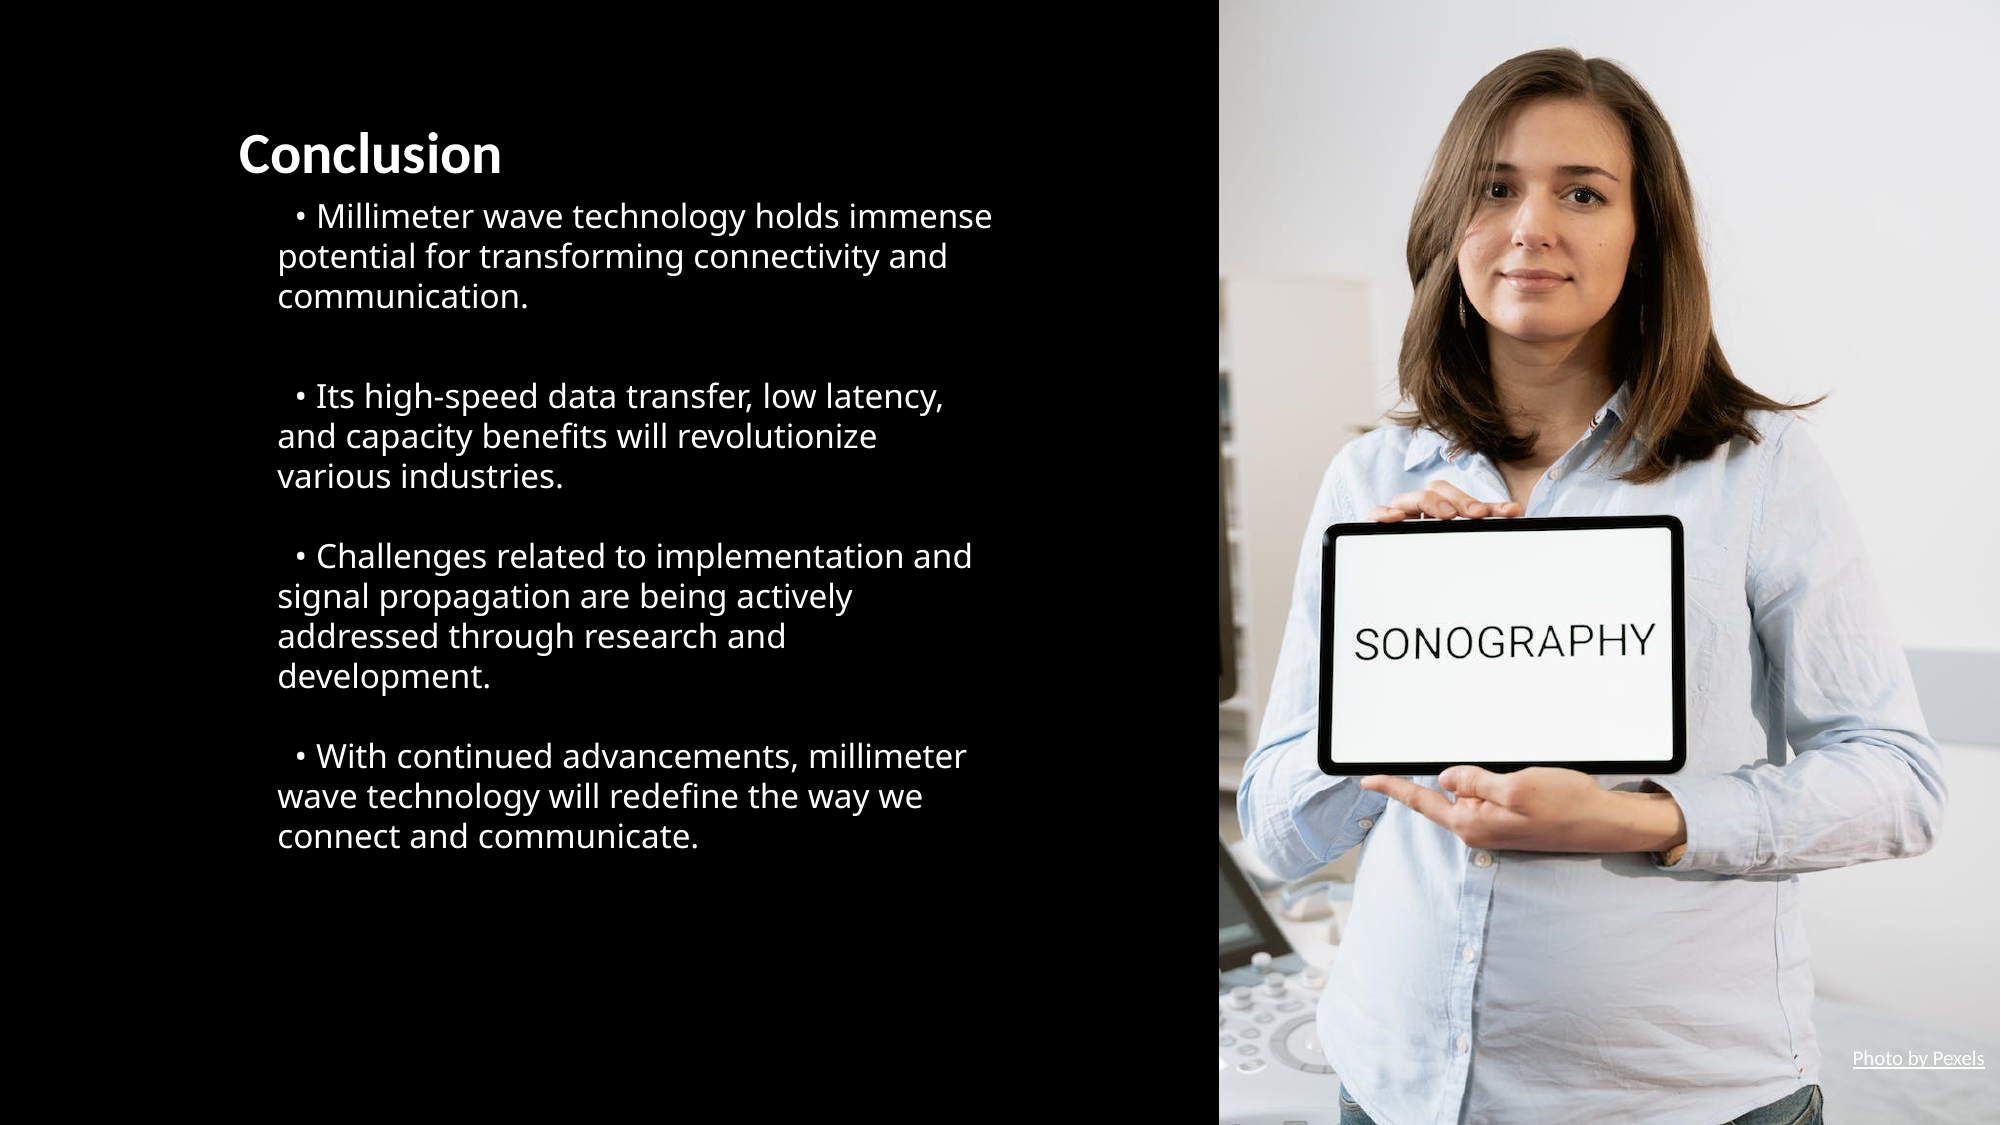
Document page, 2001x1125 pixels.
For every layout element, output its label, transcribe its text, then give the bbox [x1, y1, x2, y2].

text_box • Millimeter wave technology holds immense potential for transforming connectivity and communication. [262, 217, 1013, 293]
text_box • Challenges related to implementation and signal propagation are being actively addressed through research and development. [262, 577, 1013, 653]
text_box • With continued advancements, millimeter wave technology will redefine the way we connect and communicate. [262, 757, 1013, 833]
picture [1219, 0, 2000, 1125]
text_box Conclusion [225, 112, 1219, 188]
text_box • Its high-speed data transfer, low latency, and capacity benefits will revolutionize various industries. [262, 397, 1013, 473]
